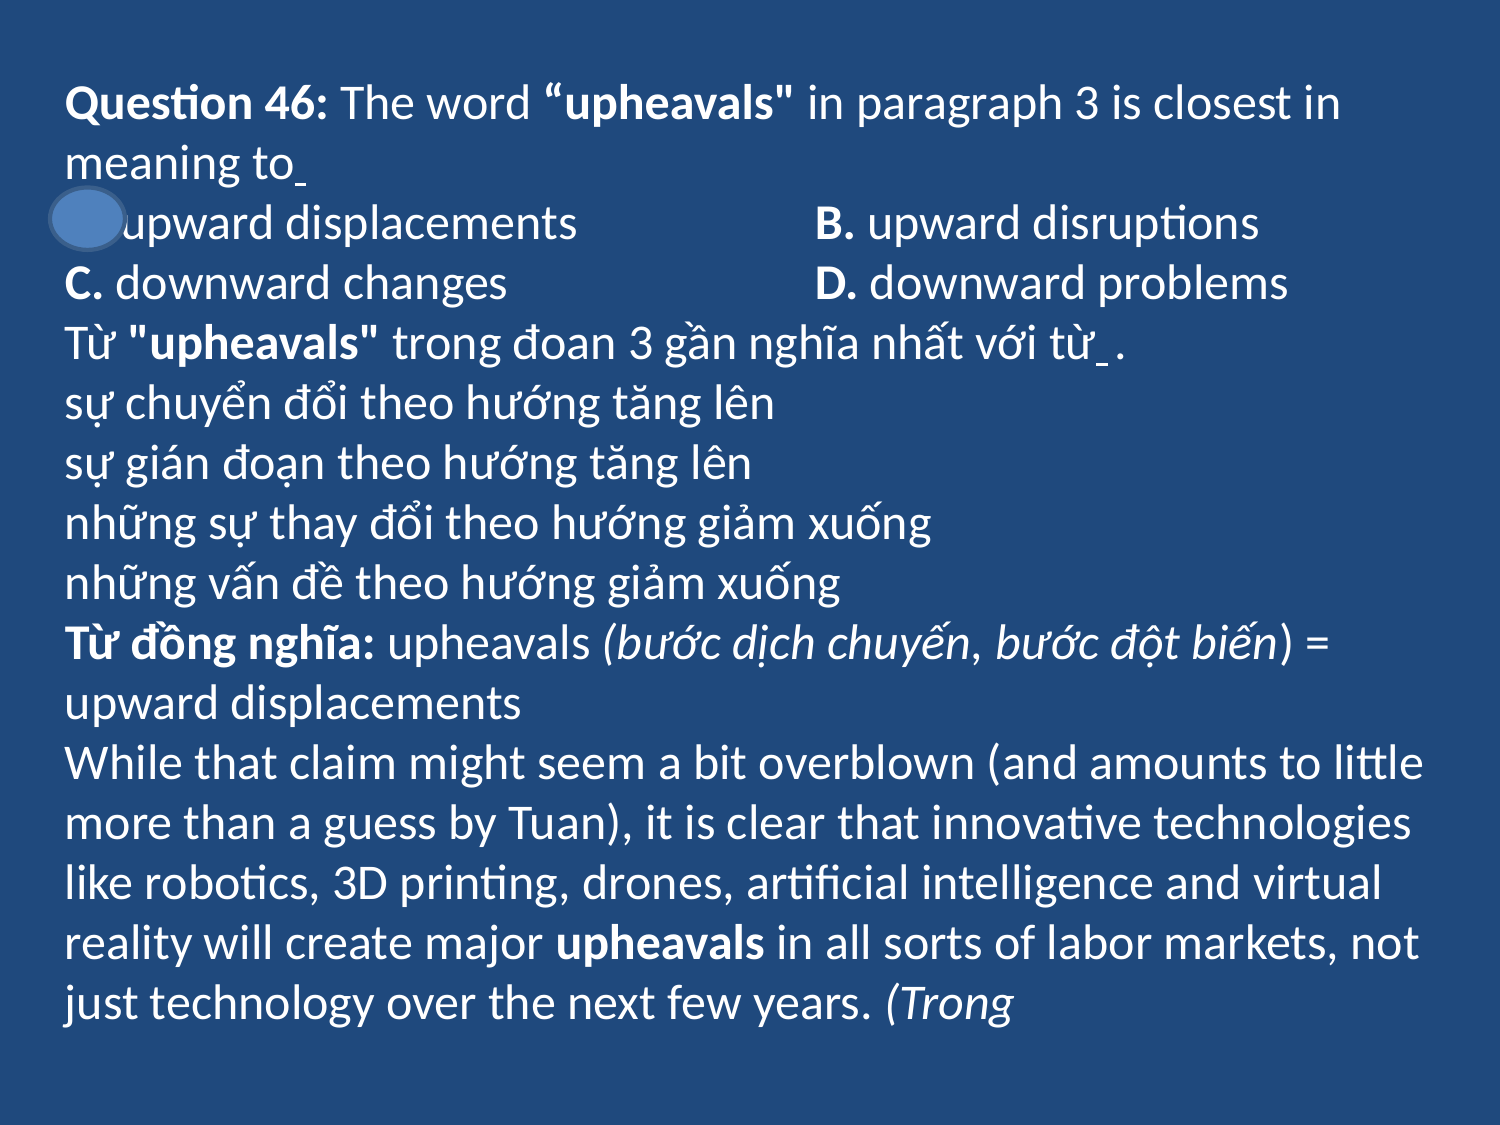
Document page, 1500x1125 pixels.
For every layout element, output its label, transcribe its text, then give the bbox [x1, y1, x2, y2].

text_box Question 46: The word “upheavals" in paragraph 3 is closest in meaning to A. upward displacements B. upward disruptions C. downward changes D. downward problems Từ "upheavals" trong đoan 3 gần nghĩa nhất với từ . sự chuyển đổi theo hướng tăng lên sự gián đoạn theo hướng tăng lên những sự thay đổi theo hướng giảm xuống những vấn đề theo hướng giảm xuống Từ đồng nghĩa: upheavals (bước dịch chuyến, bước đột biến) = upward displacements While that claim might seem a bit overblown (and amounts to little more than a guess by Tuan), it is clear that innovative technologies like robotics, 3D printing, drones, artificial intelligence and virtual reality will create major upheavals in all sorts of labor markets, not just technology over the next few years. (Trong [49, 62, 1488, 1038]
text_box [47, 185, 128, 253]
